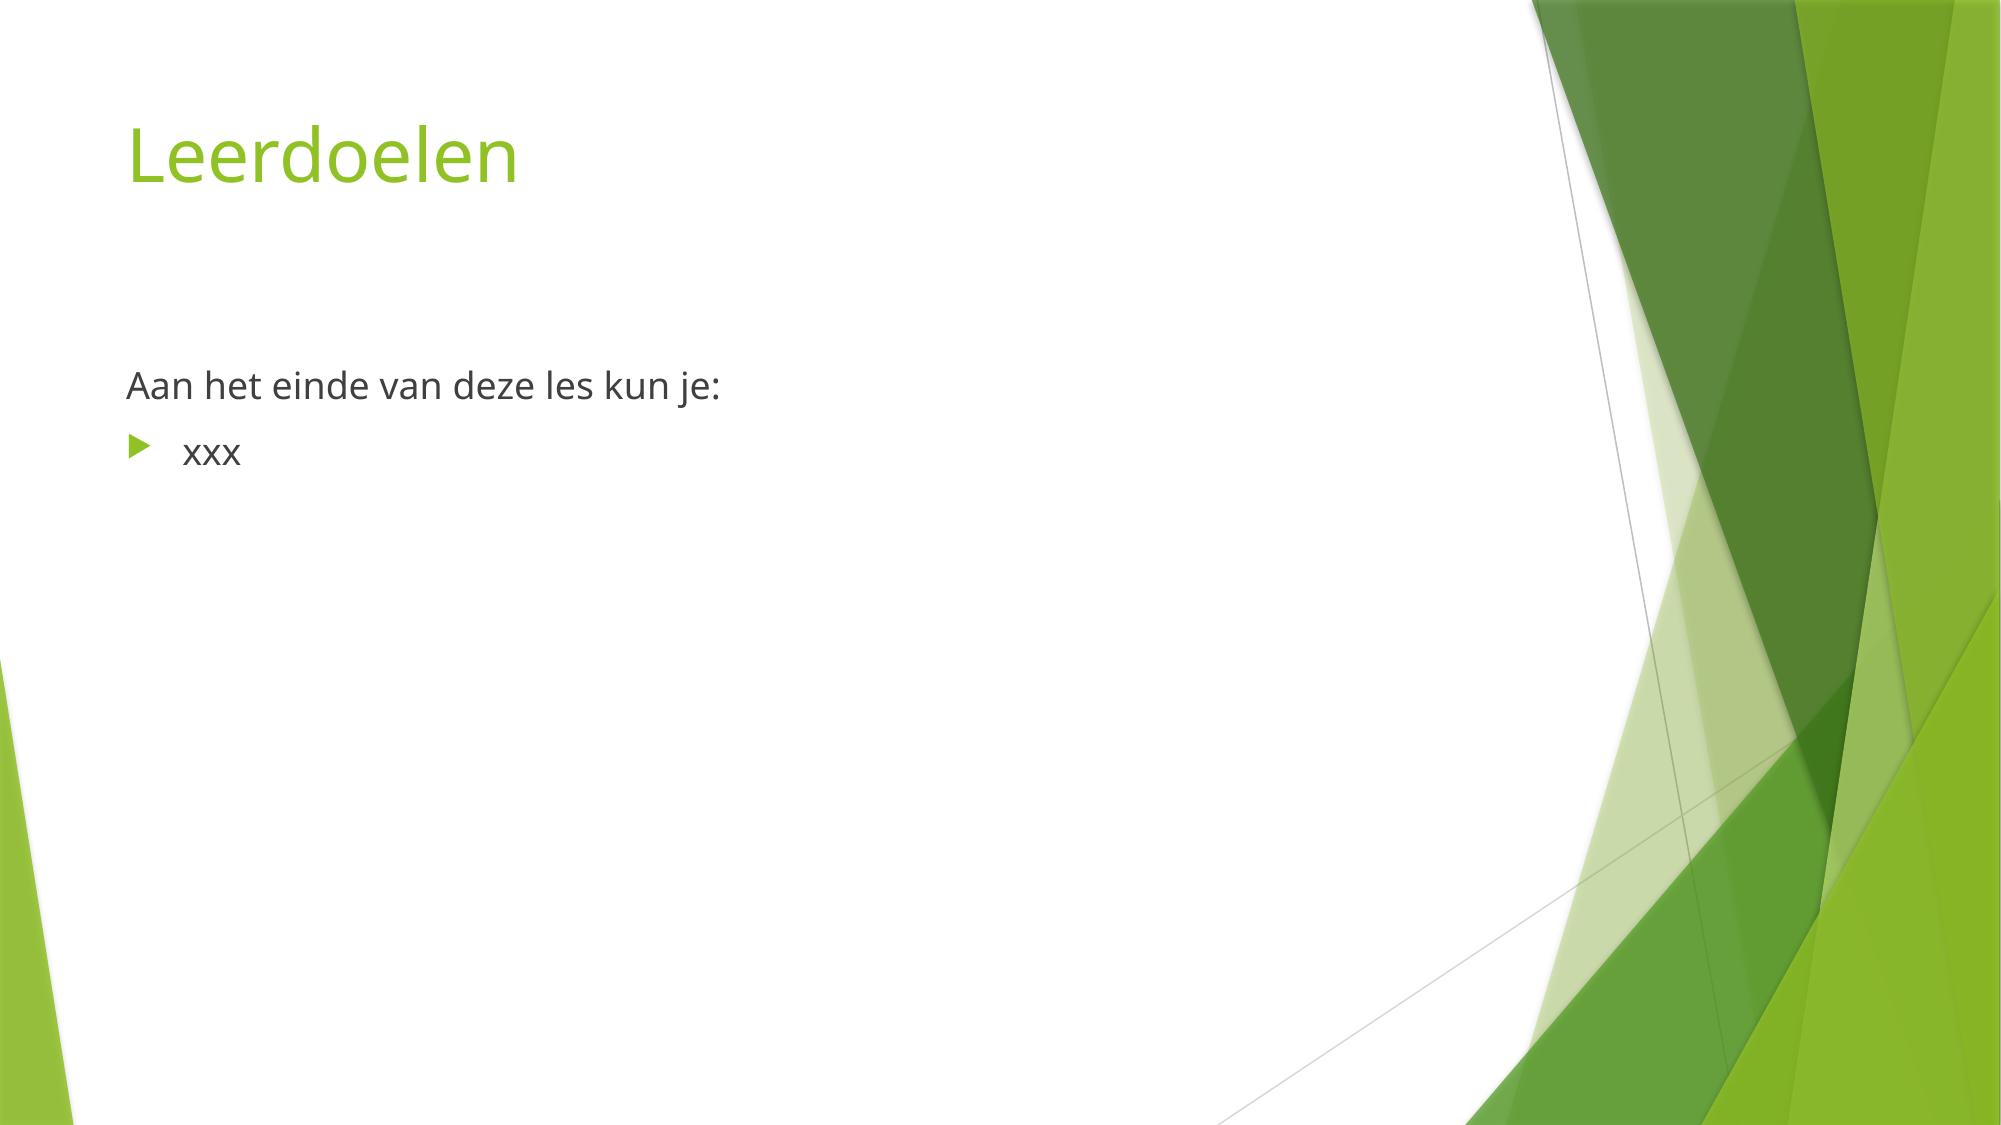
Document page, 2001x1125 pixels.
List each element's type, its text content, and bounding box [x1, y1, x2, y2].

list Aan het einde van deze les kun je: xxx [111, 354, 1522, 992]
title Leerdoelen [111, 99, 1522, 317]
